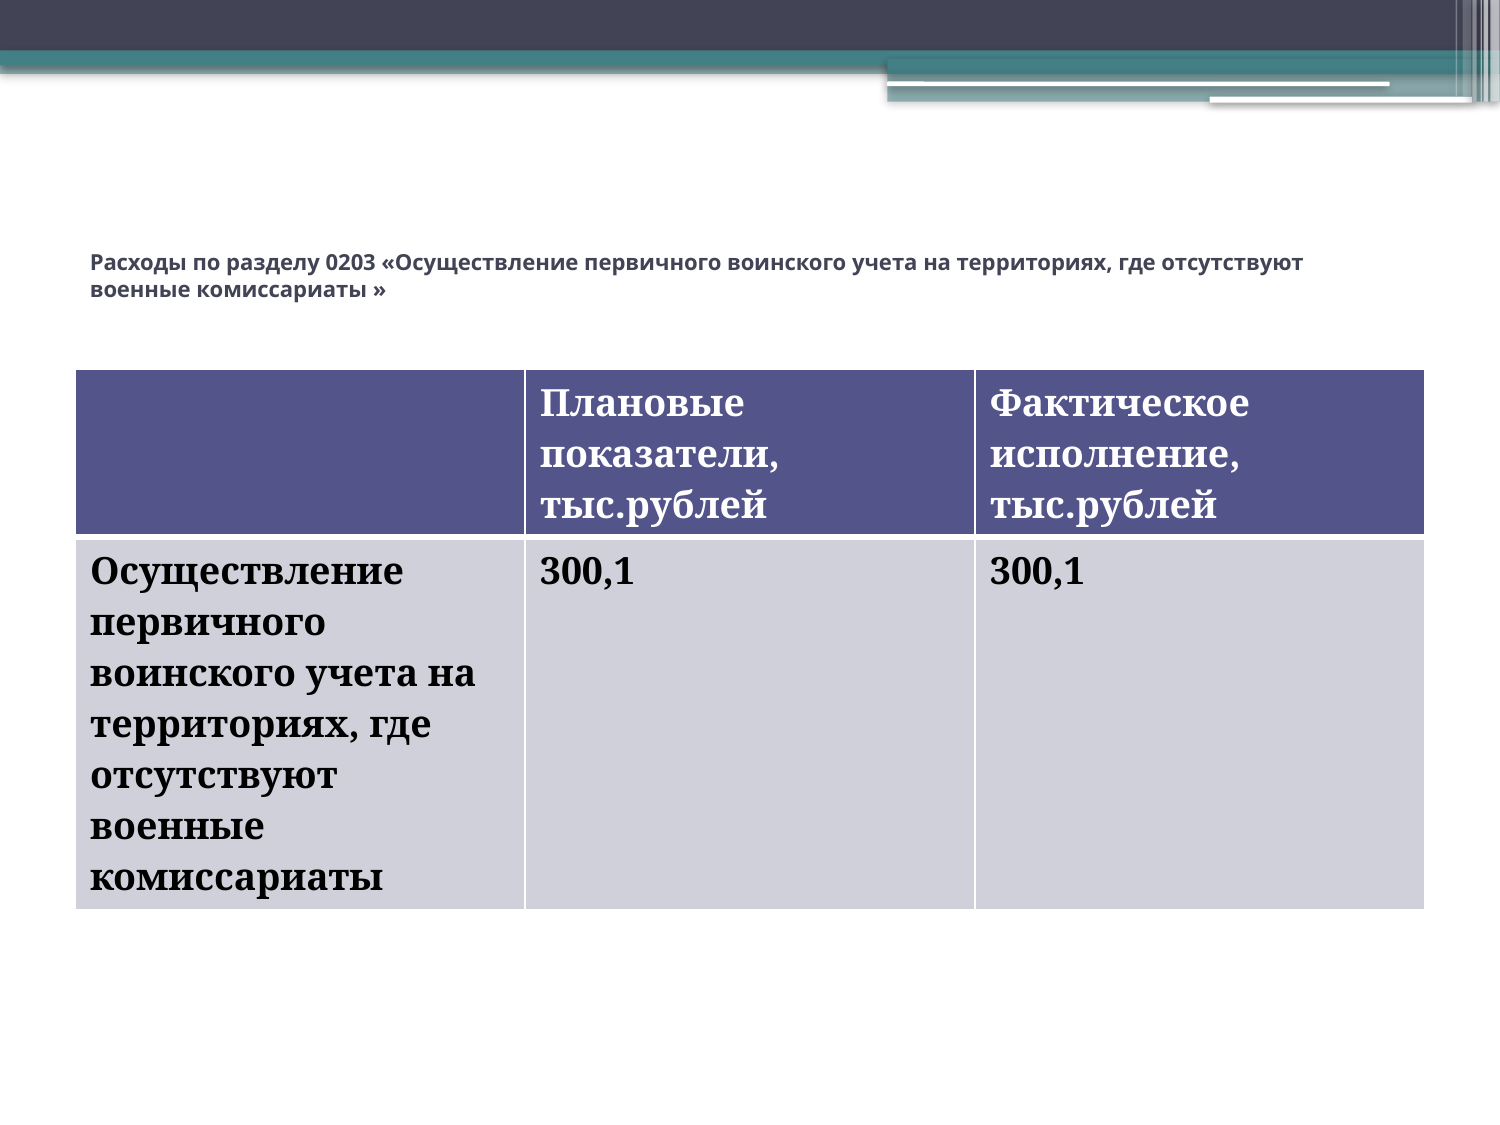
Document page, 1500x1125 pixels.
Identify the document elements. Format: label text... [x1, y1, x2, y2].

table_cell 300,1 [526, 540, 974, 909]
table_cell Осуществление первичного воинского учета на территориях, где отсутствуют военные комиссариаты [76, 540, 524, 909]
table_header Плановые показатели, тыс.рублей [526, 370, 974, 534]
table_header [76, 370, 524, 534]
table_cell 300,1 [976, 540, 1424, 909]
title Расходы по разделу 0203 «Осуществление первичного воинского учета на территориях, где отсутствуют военные комиссариаты » [75, 187, 1425, 363]
table_header Фактическое исполнение, тыс.рублей [976, 370, 1424, 534]
